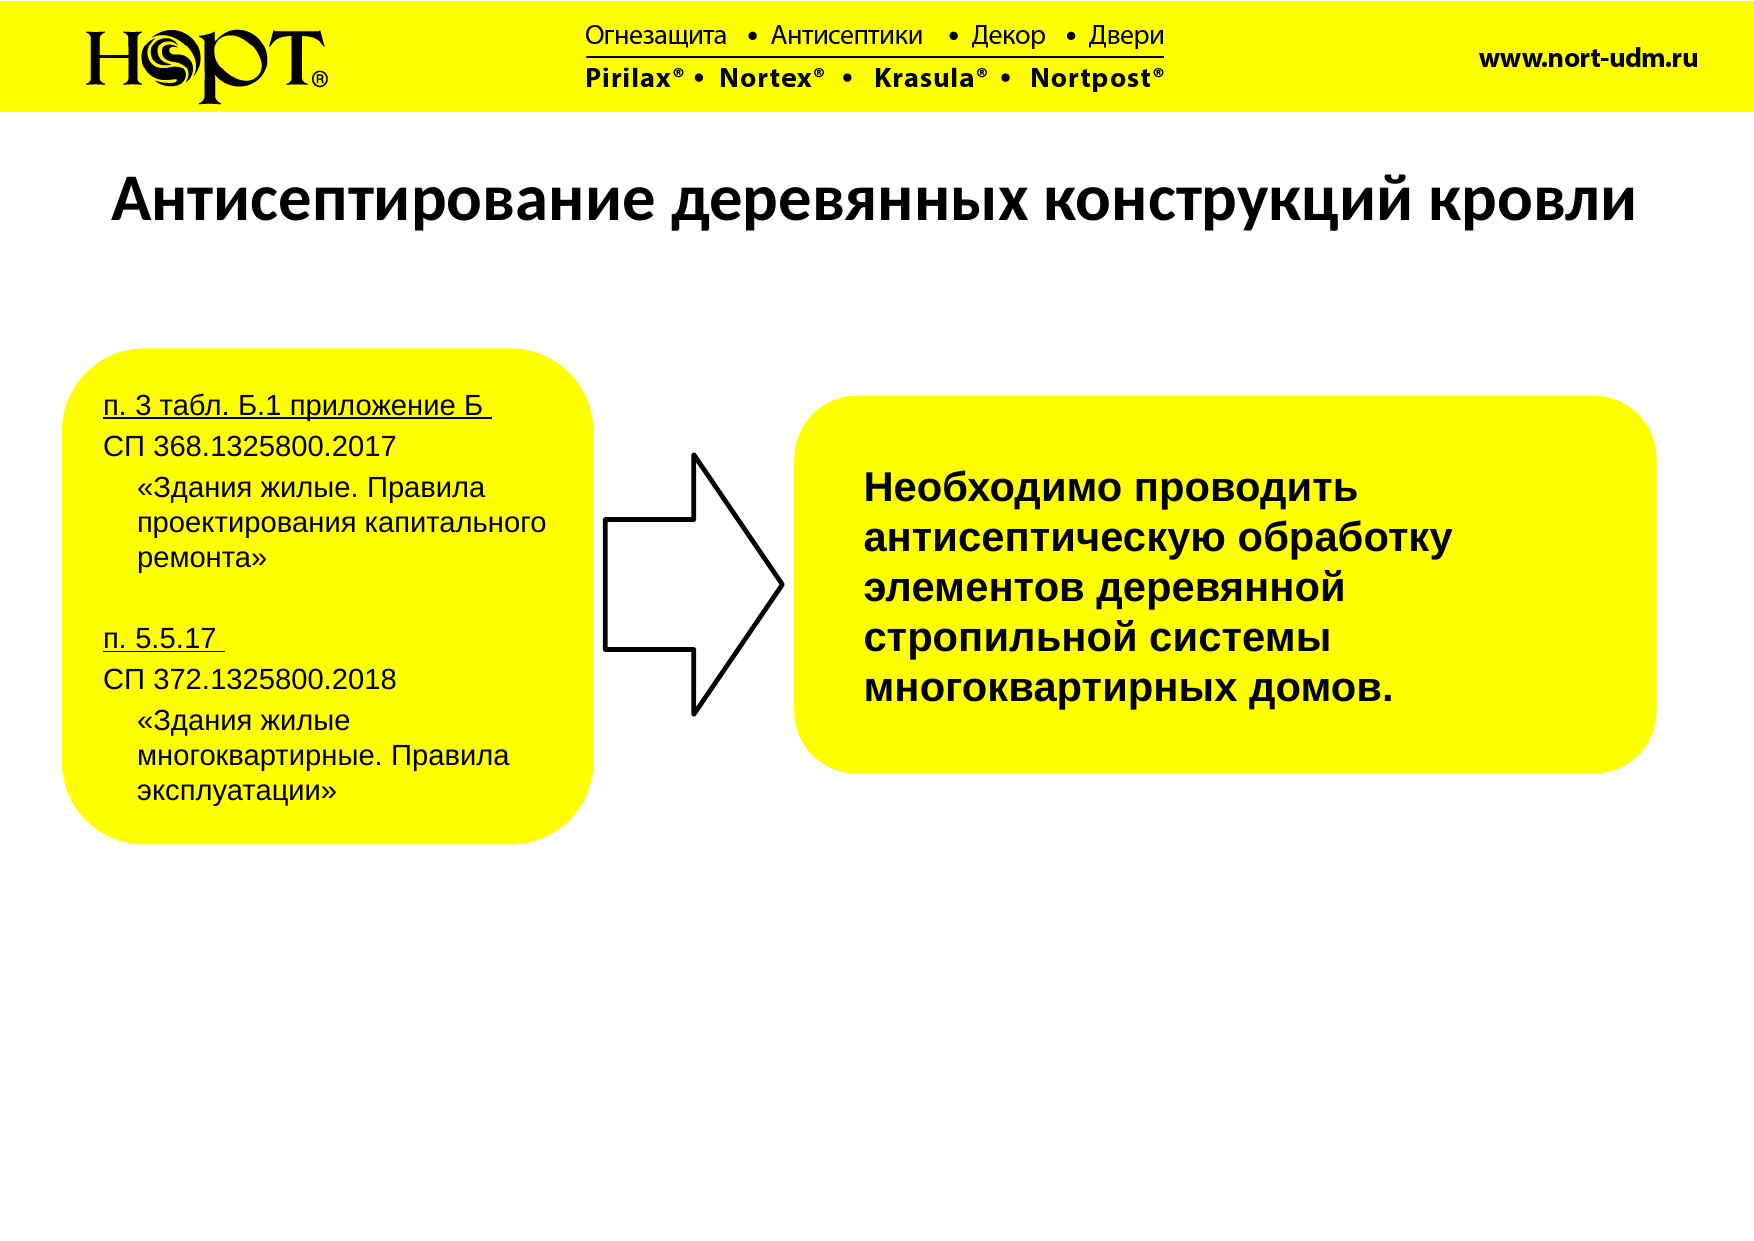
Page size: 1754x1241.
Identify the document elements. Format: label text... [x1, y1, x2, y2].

picture [0, 0, 1754, 113]
text_box Необходимо проводить антисептическую обработку элементов деревянной стропильной системы многоквартирных домов. [792, 393, 1659, 776]
text_box Антисептирование деревянных конструкций кровли [61, 159, 1689, 242]
text_box п. 3 табл. Б.1 приложение Б СП 368.1325800.2017 «Здания жилые. Правила проектирования капитального ремонта» п. 5.5.17 СП 372.1325800.2018 «Здания жилые многоквартирные. Правила эксплуатации» [59, 346, 596, 847]
text_box [603, 452, 785, 717]
